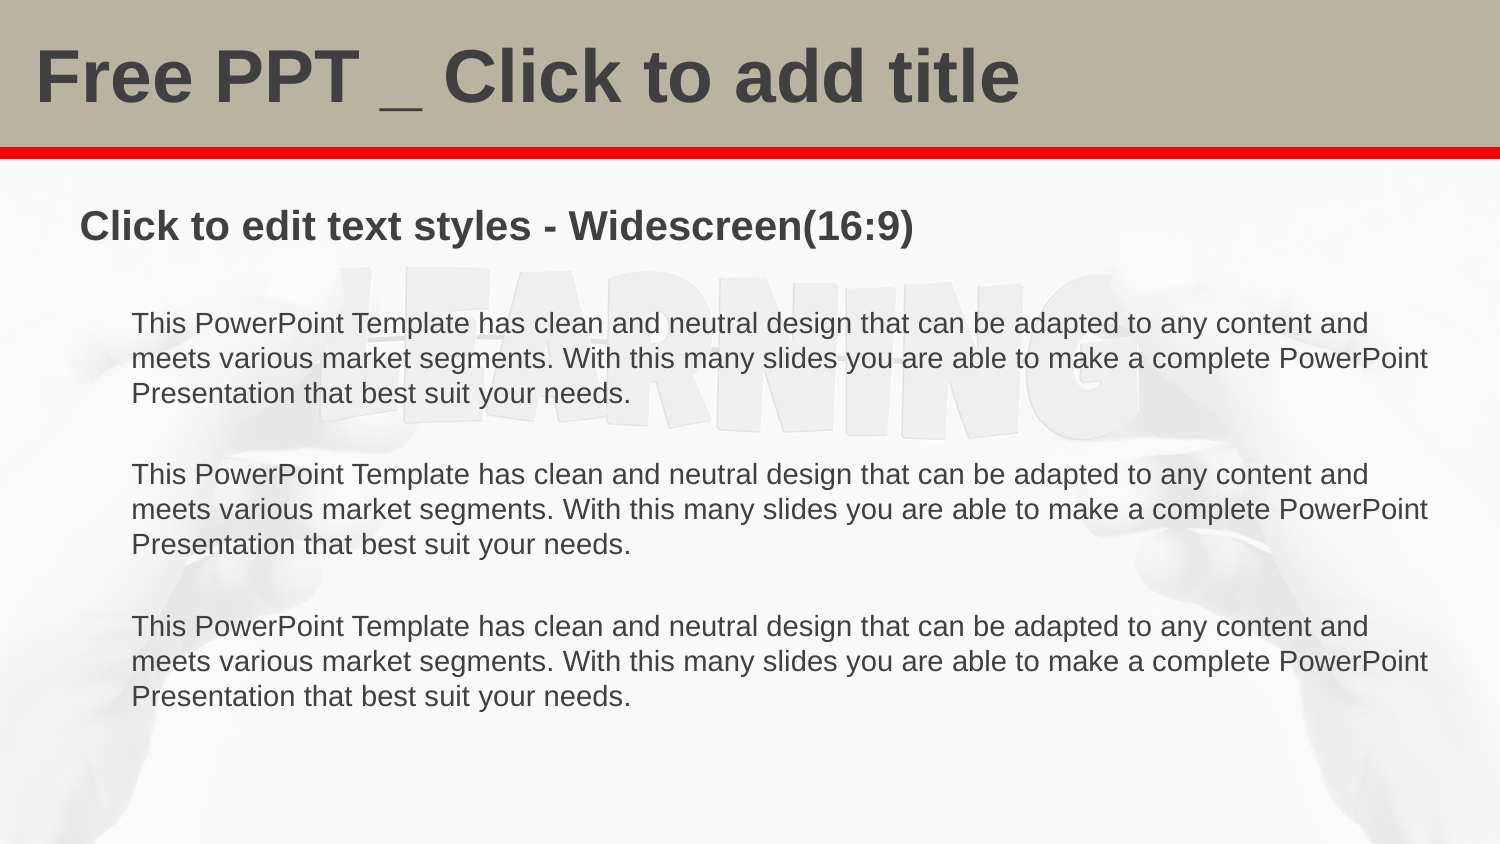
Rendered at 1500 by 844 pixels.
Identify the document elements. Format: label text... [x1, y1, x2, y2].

picture [0, 146, 1500, 844]
title Free PPT _ Click to add title [0, 0, 1500, 146]
list Click to edit text styles - Widescreen(16:9) [64, 185, 1459, 262]
list This PowerPoint Template has clean and neutral design that can be adapted to any content and meets various market segments. With this many slides you are able to make a complete PowerPoint Presentation that best suit your needs. This PowerPoint Template has clean and neutral design that can be adapted to any content and meets various market segments. With this many slides you are able to make a complete PowerPoint Presentation that best suit your needs. This PowerPoint Template has clean and neutral design that can be adapted to any content and meets various market segments. With this many slides you are able to make a complete PowerPoint Presentation that best suit your needs. [66, 296, 1461, 788]
